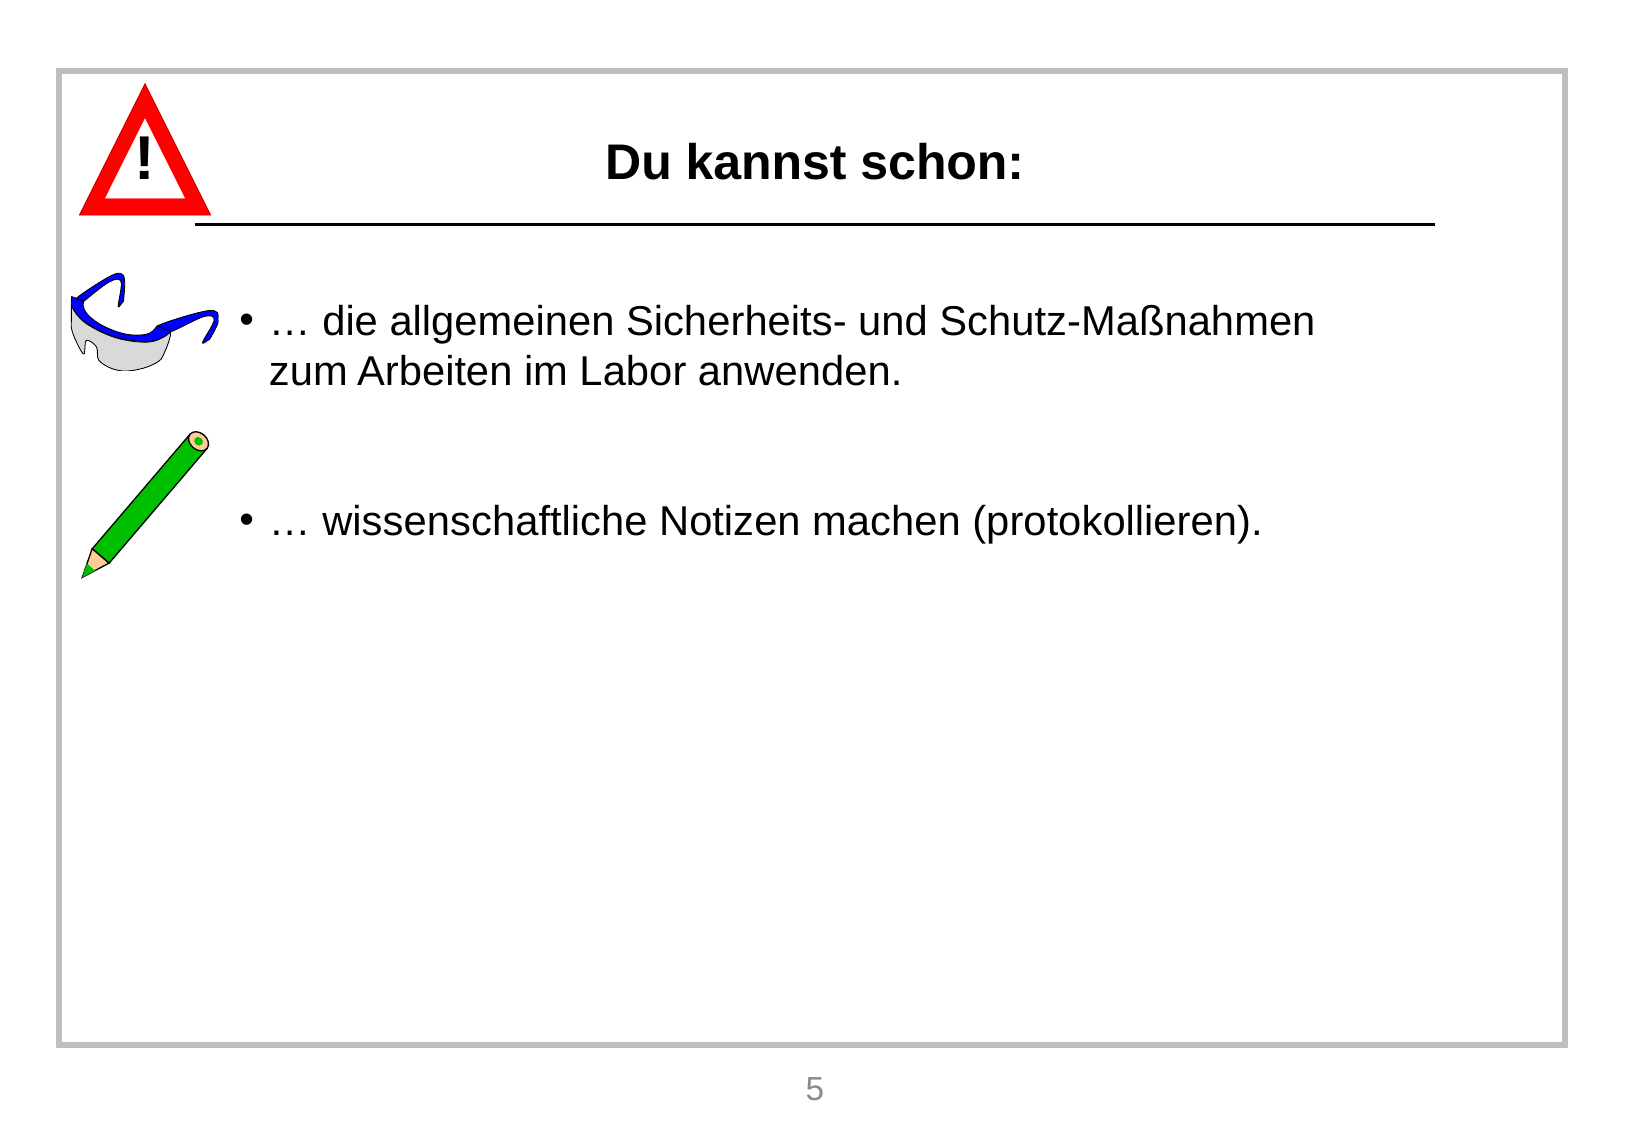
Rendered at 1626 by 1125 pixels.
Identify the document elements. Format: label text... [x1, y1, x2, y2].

title Du kannst schon: [224, 100, 1406, 219]
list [78, 82, 212, 231]
slide_number 5 [631, 1057, 998, 1117]
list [70, 272, 219, 371]
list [80, 430, 210, 579]
list … die allgemeinen Sicherheits- und Schutz-Maßnahmen zum Arbeiten im Labor anwenden. … wissenschaftliche Notizen machen (protokollieren). [224, 236, 1406, 945]
